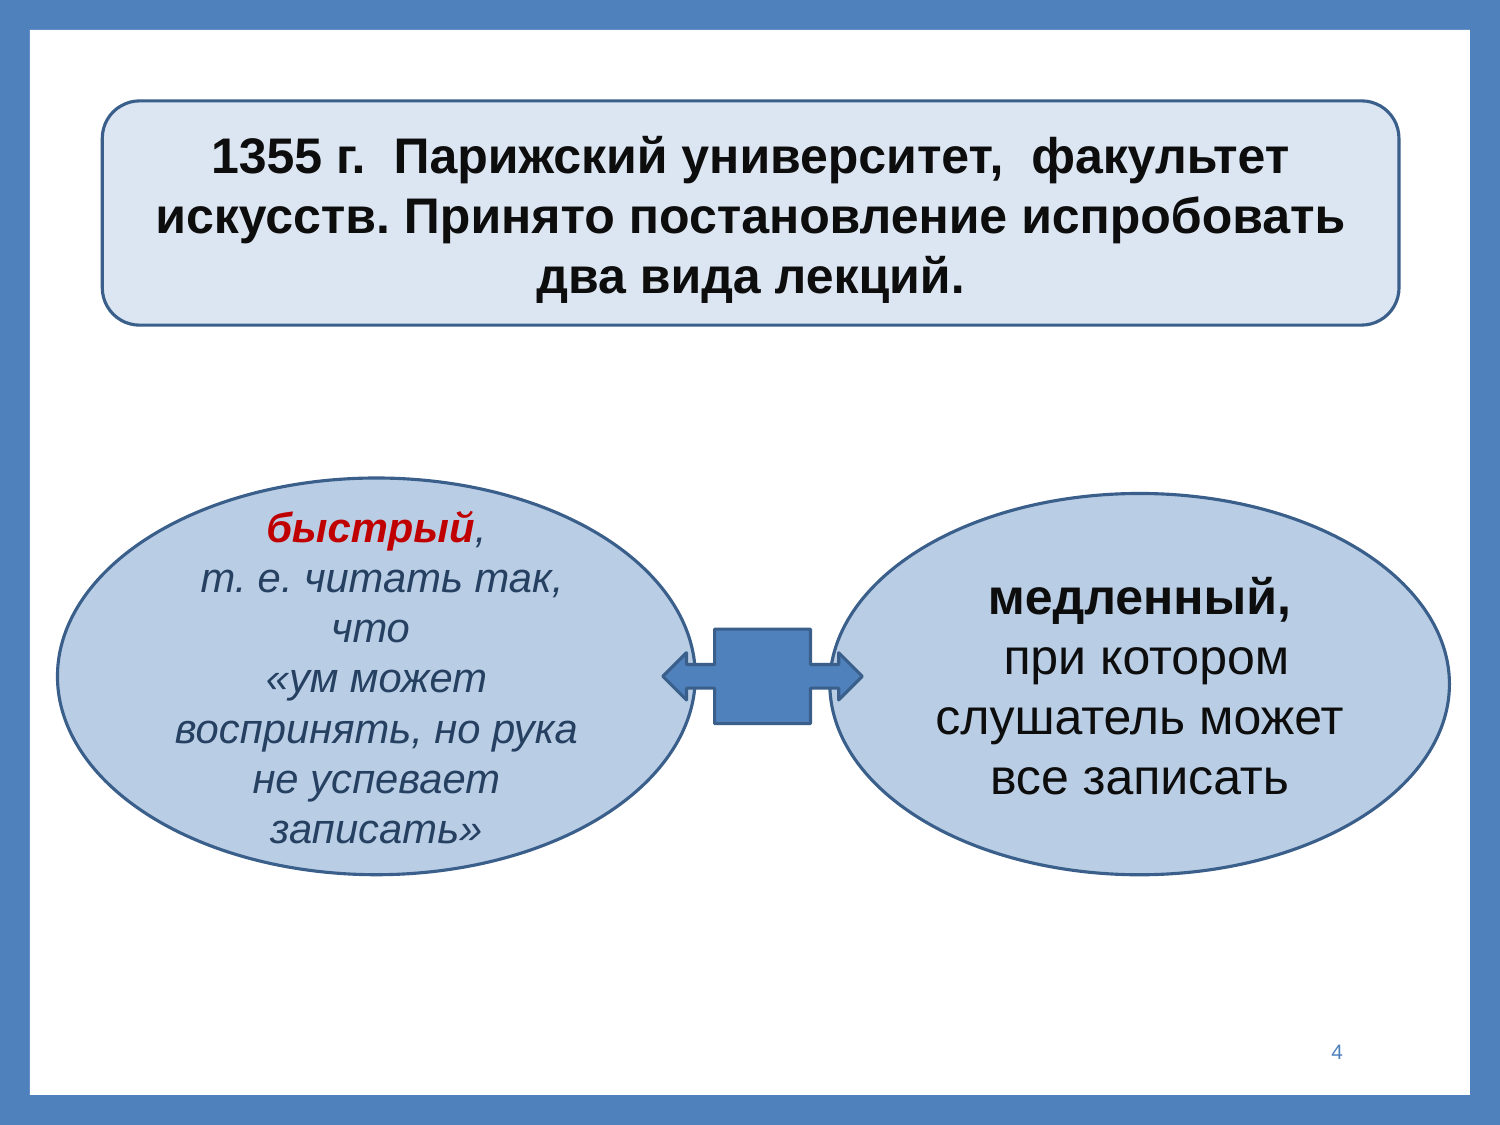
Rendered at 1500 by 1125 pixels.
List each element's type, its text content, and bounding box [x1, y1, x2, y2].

text_box быстрый, т. е. читать так, что «ум может воспринять, но рука не успевает записать» [55, 476, 697, 877]
text_box [661, 627, 864, 726]
text_box 1355 г. Парижский университет, факультет искусств. Принято постановление испробовать два вида лекций. [100, 99, 1401, 327]
text_box медленный, при котором слушатель может все записать [828, 491, 1452, 877]
slide_number 4 [1147, 1020, 1358, 1081]
